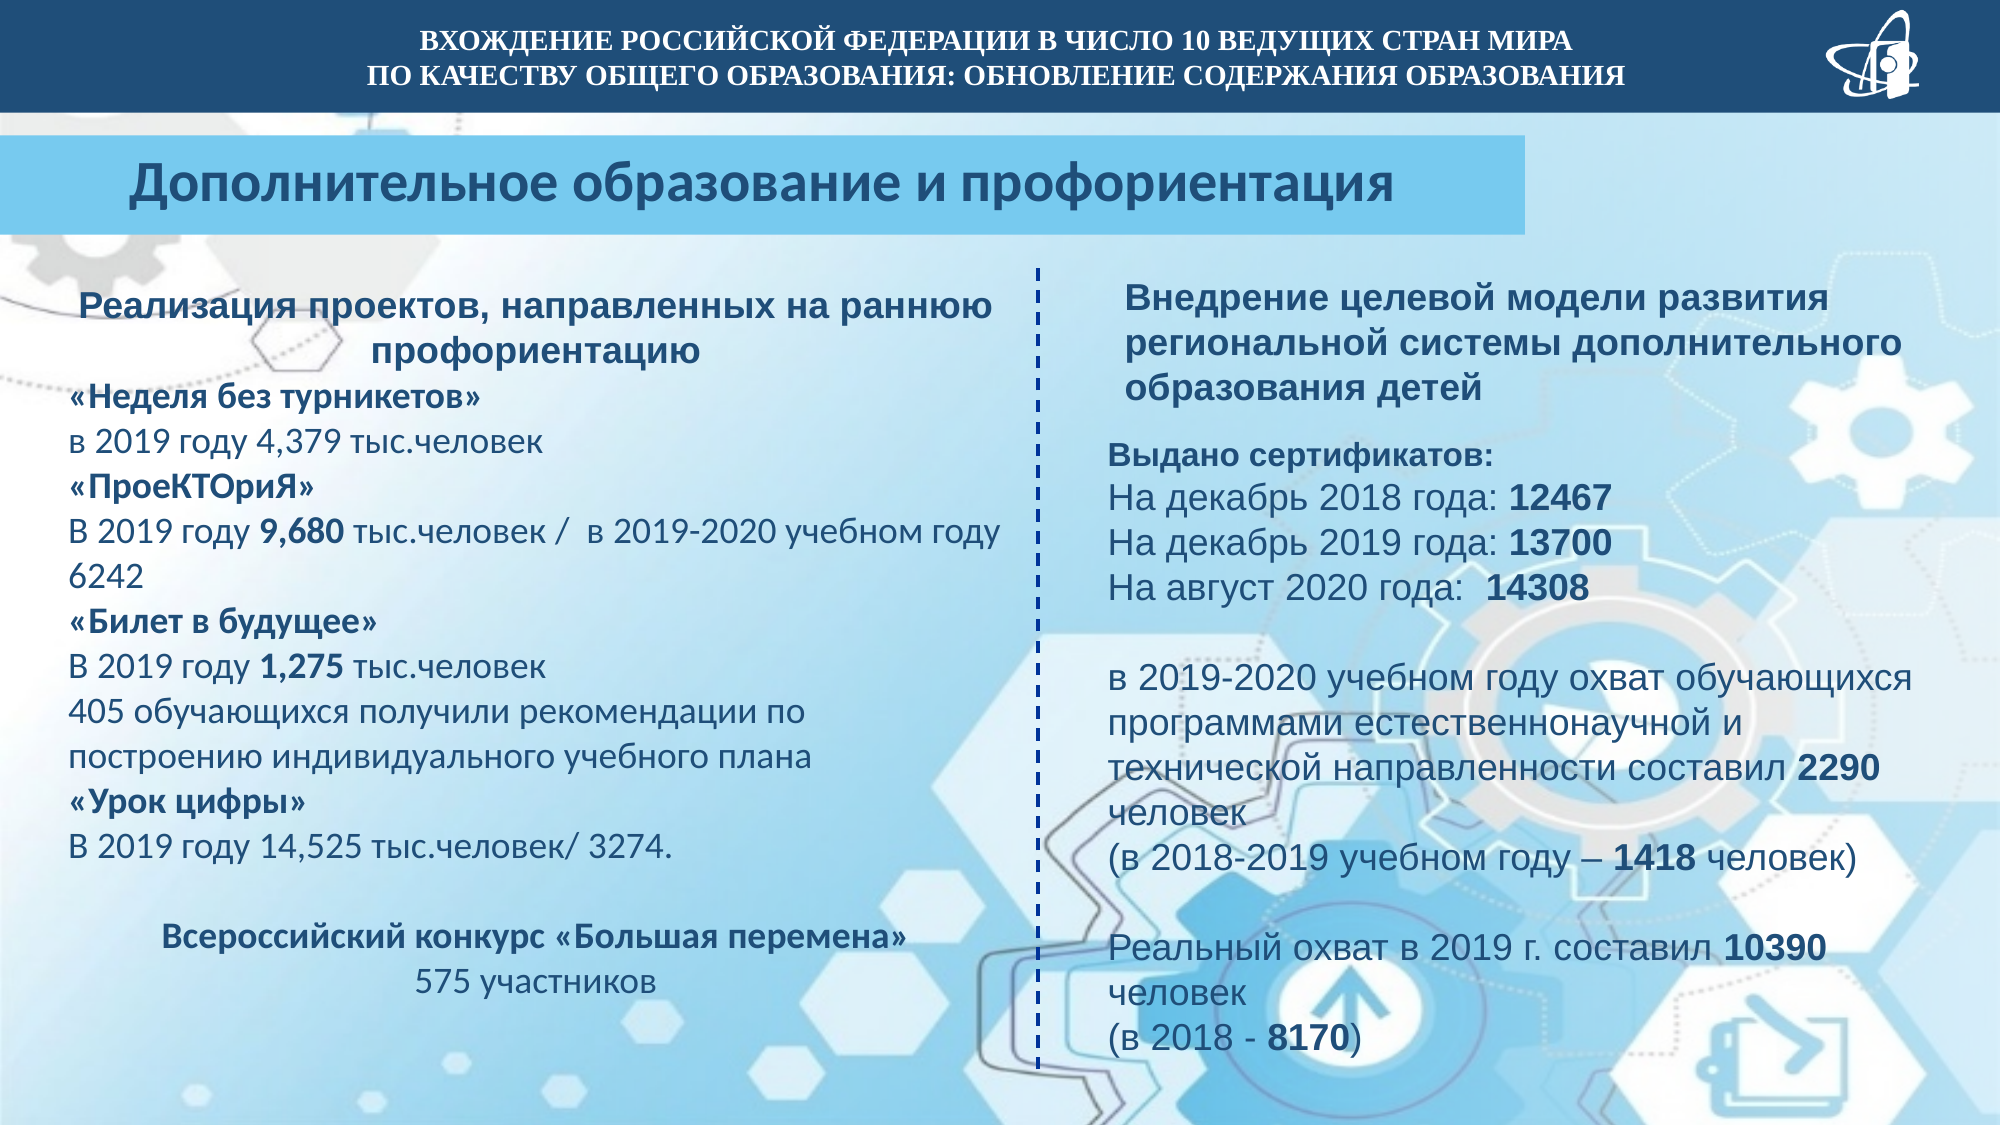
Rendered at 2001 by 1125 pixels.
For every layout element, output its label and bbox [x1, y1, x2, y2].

text_box [0, 0, 2000, 1125]
picture [1825, 9, 1920, 99]
